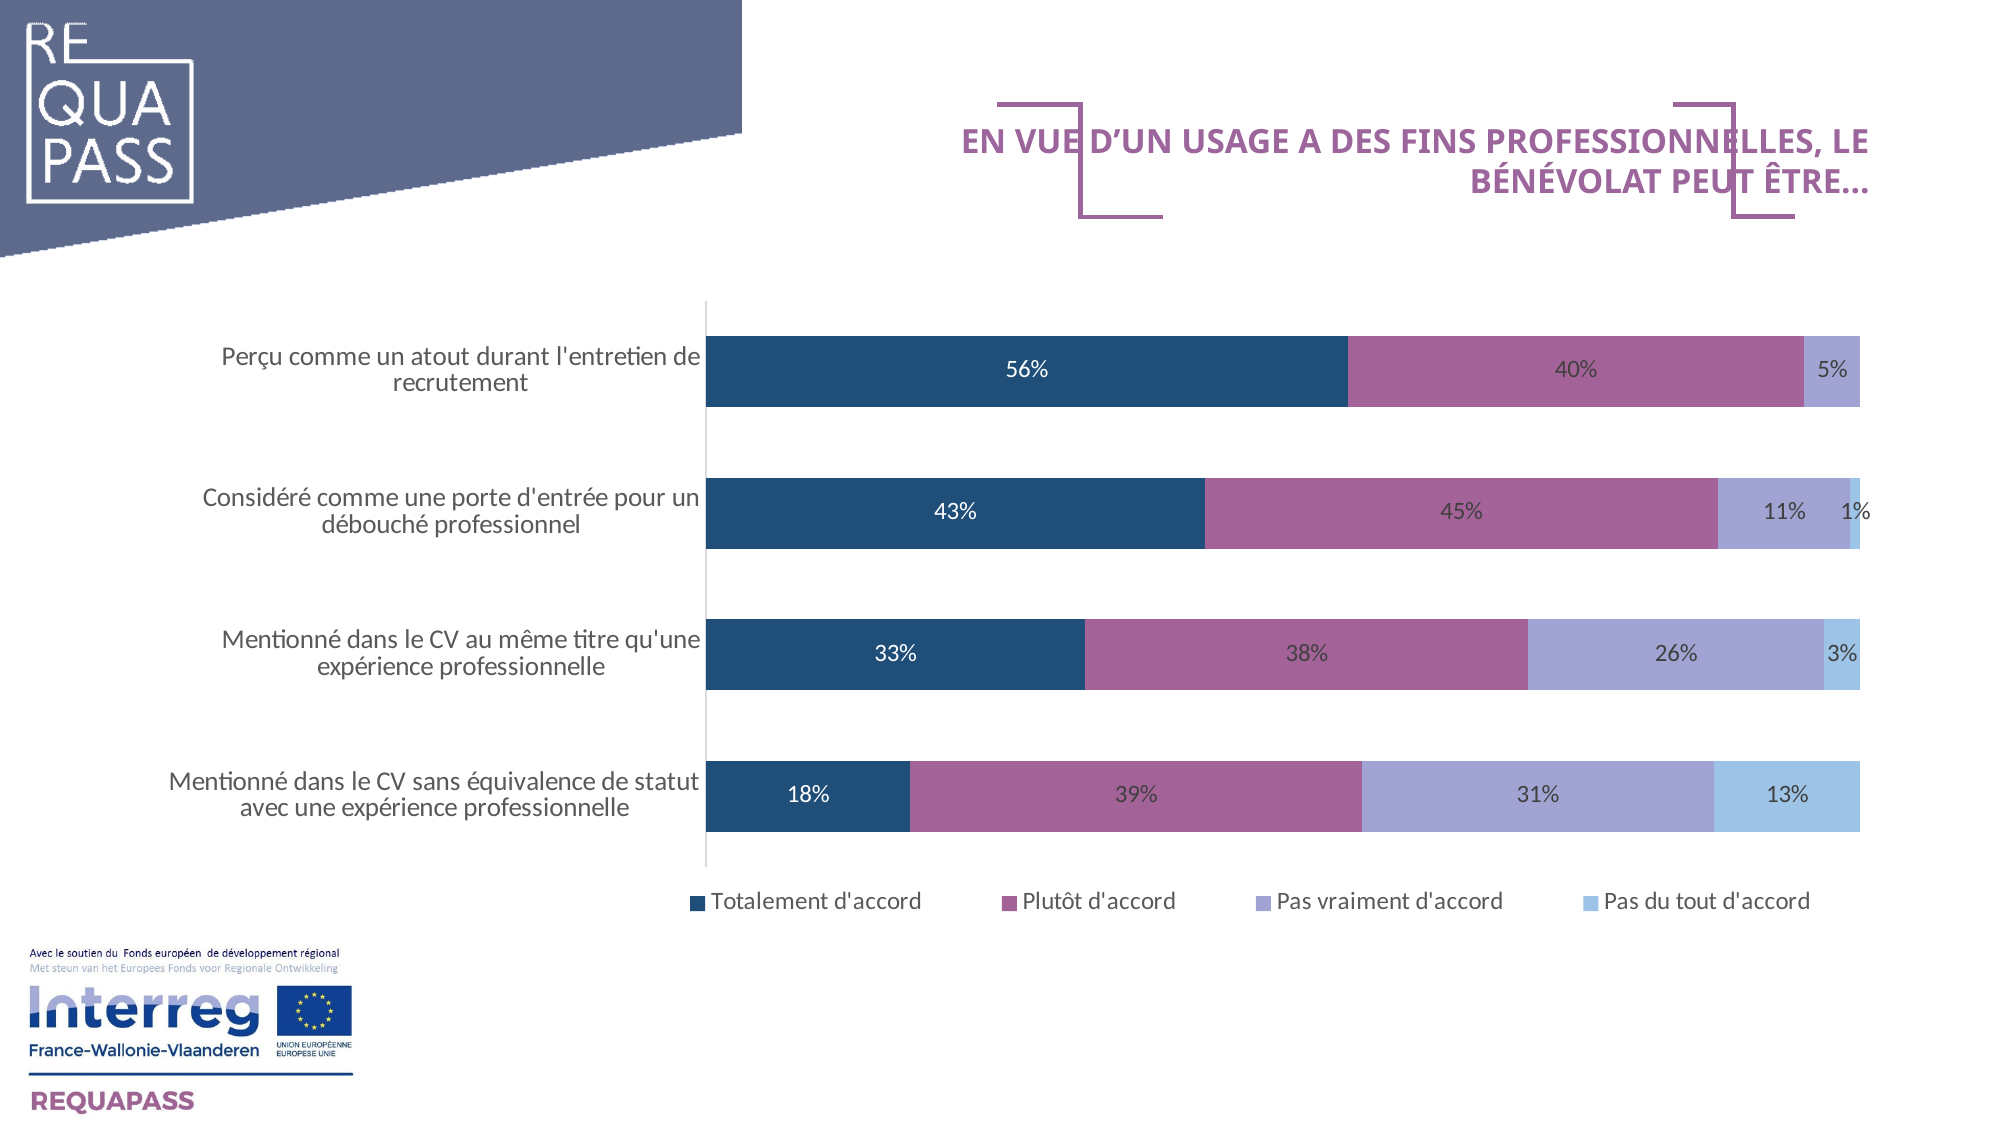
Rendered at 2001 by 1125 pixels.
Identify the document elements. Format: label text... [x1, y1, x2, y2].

text_box EN VUE D’UN USAGE A DES FINS PROFESSIONNELLES, LE BÉNÉVOLAT PEUT ÊTRE… [915, 112, 997, 208]
text_box EN VUE D’UN USAGE A DES FINS PROFESSIONNELLES, LE BÉNÉVOLAT PEUT ÊTRE… [1795, 112, 1885, 208]
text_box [997, 104, 1164, 217]
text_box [1672, 104, 1795, 217]
chart [128, 273, 1886, 929]
picture [0, 0, 742, 259]
text_box EN VUE D’UN USAGE A DES FINS PROFESSIONNELLES, LE BÉNÉVOLAT PEUT ÊTRE… [1164, 112, 1672, 208]
picture [18, 939, 361, 1121]
